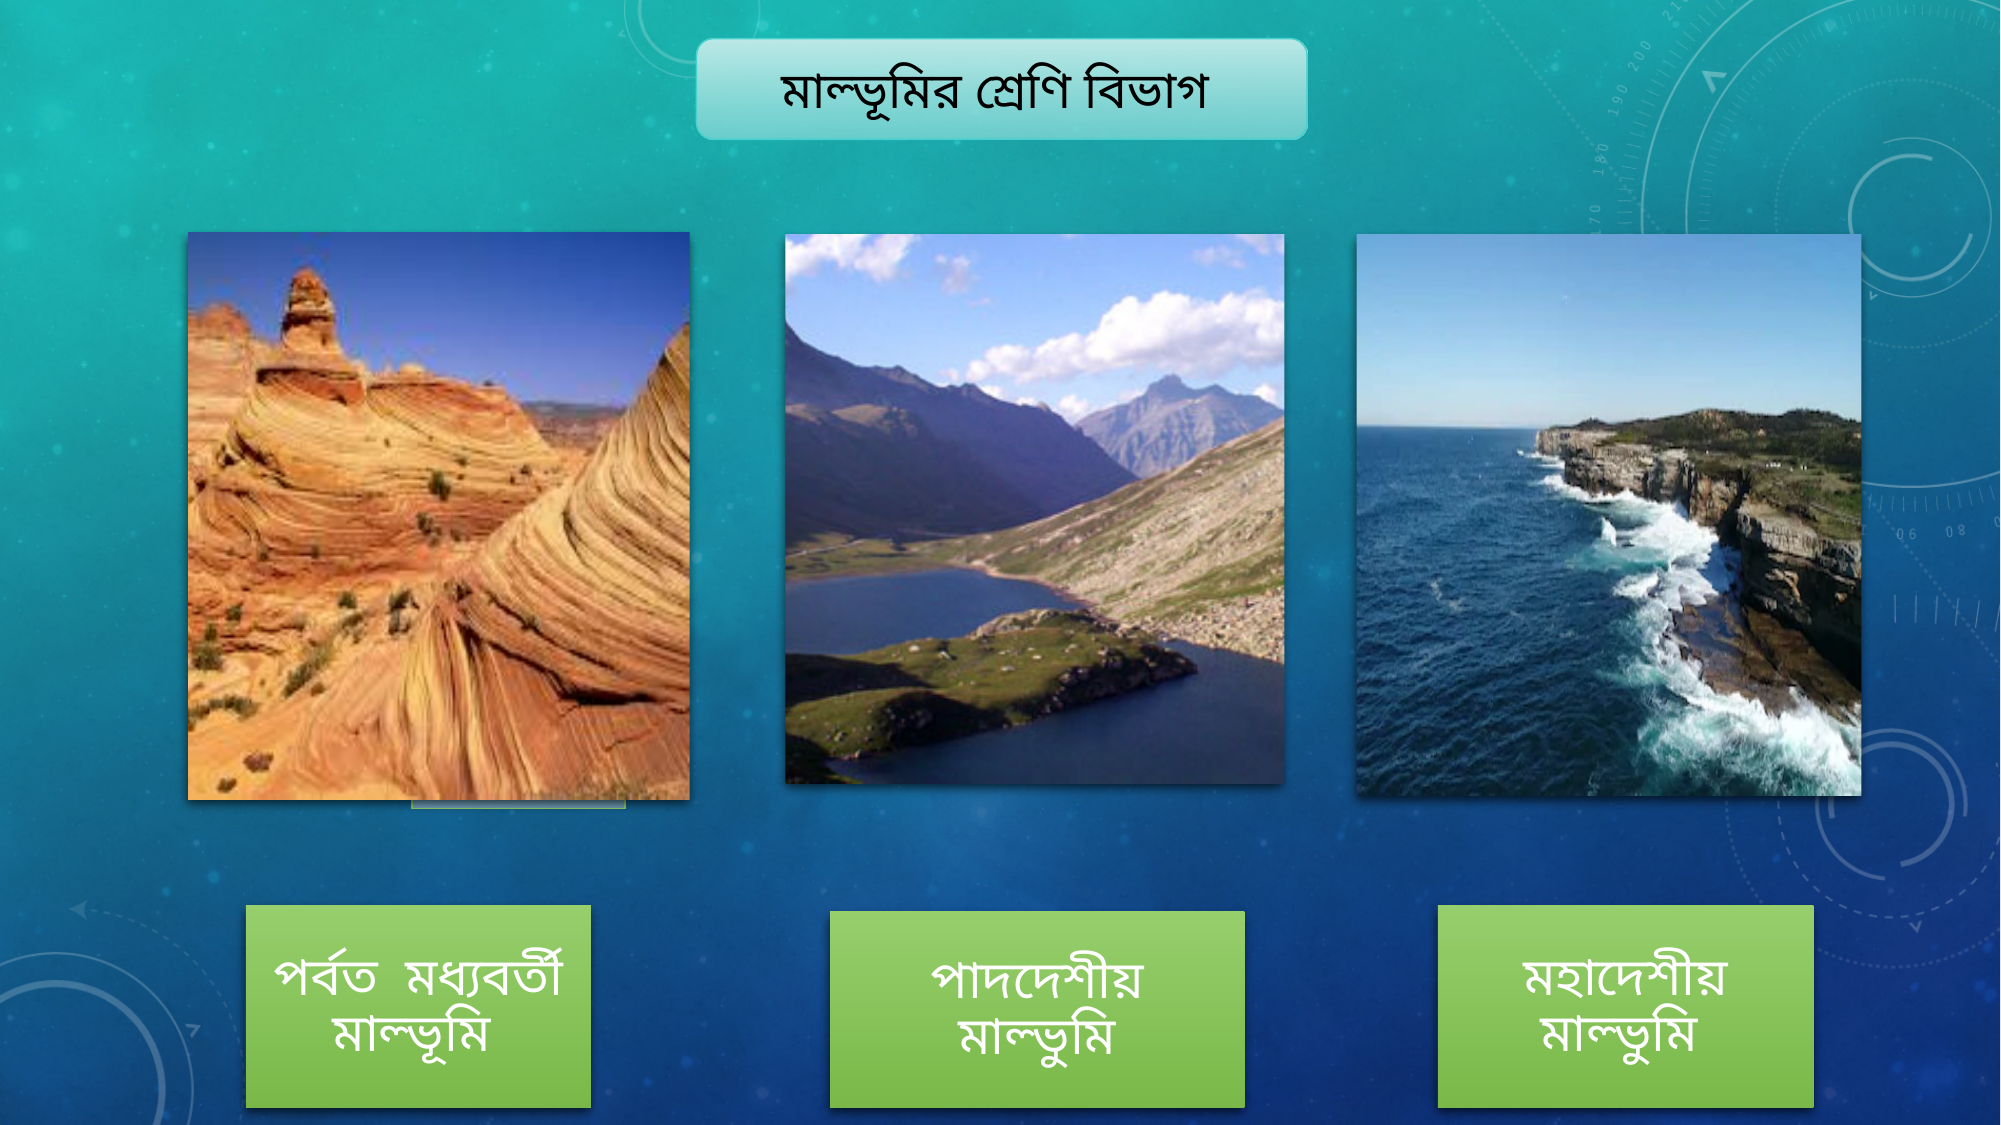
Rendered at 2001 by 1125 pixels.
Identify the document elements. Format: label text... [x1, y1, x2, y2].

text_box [171, 203, 1893, 1109]
text_box মাল্ভূমির শ্রেণি বিভাগ [695, 37, 1308, 141]
picture [0, 0, 2001, 1125]
